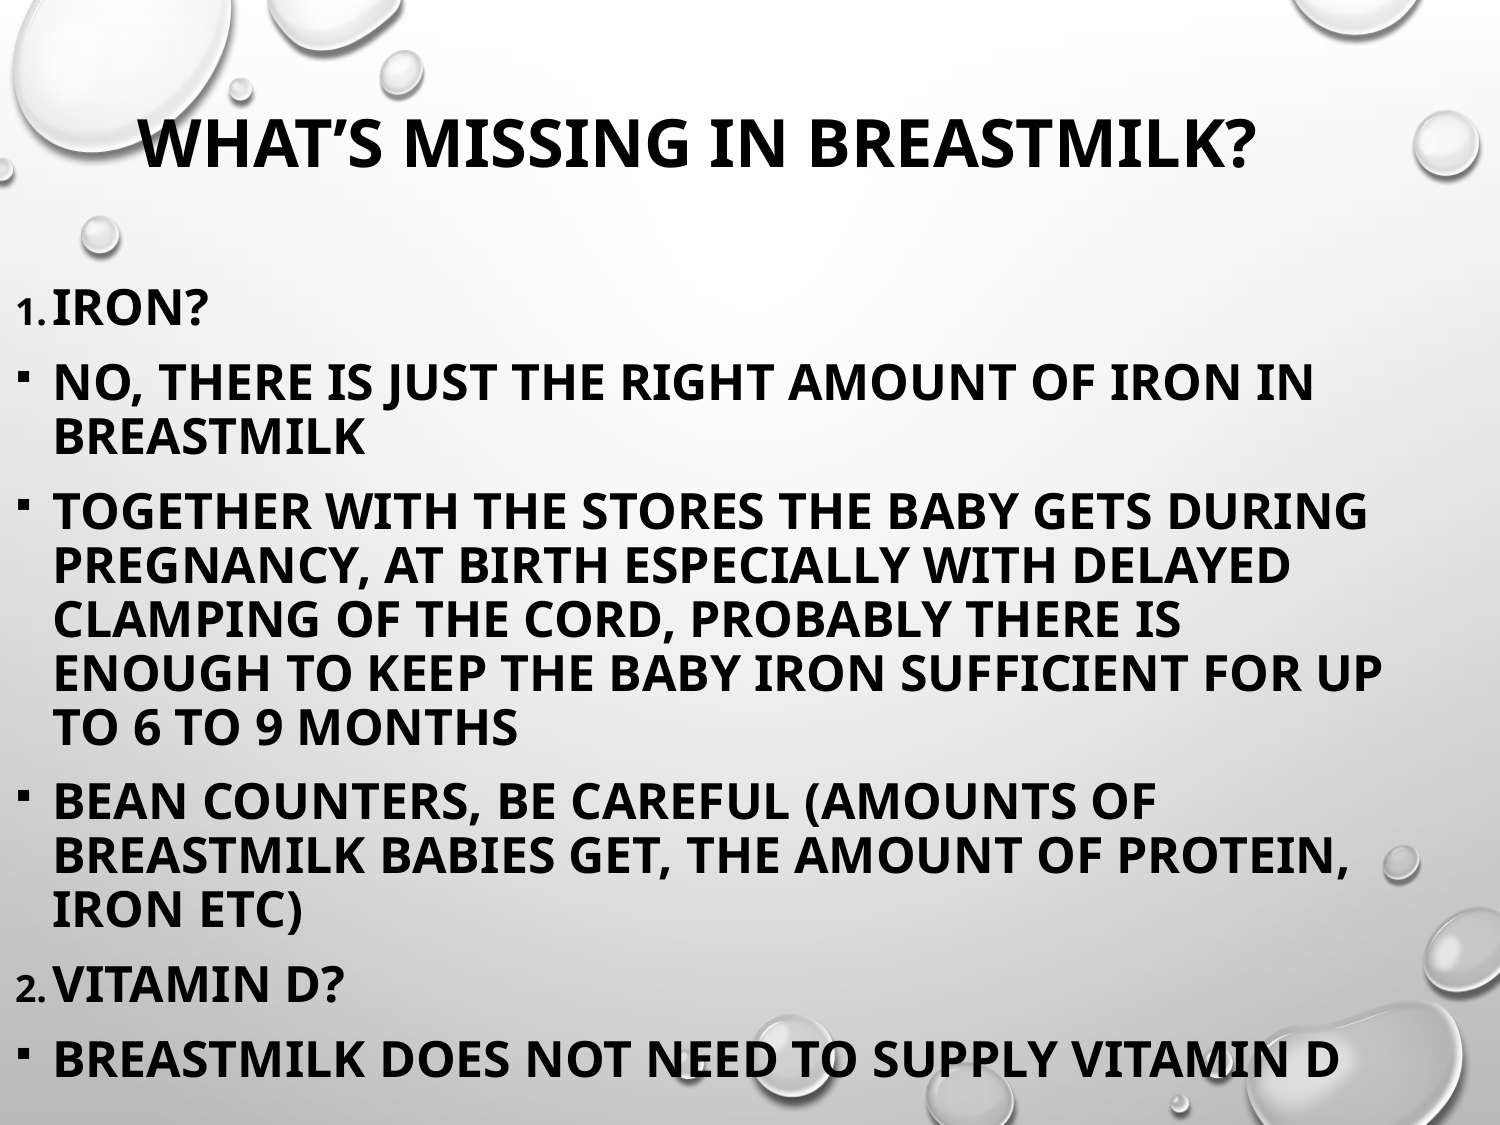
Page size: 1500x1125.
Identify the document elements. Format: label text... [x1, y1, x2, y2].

picture [0, 0, 1500, 1125]
list Iron? No, there is just the right amount of iron in breastmilk Together with the stores the baby gets during pregnancy, at birth especially with delayed clamping of the cord, probably there is enough to keep the baby iron sufficient for up to 6 to 9 months Bean counters, be careful (amounts of breastmilk babies get, the amount of protein, iron etc) Vitamin D? Breastmilk does not need to supply vitamin D [0, 275, 1401, 1001]
title What’s missing in breastmilk? [0, 37, 1397, 255]
